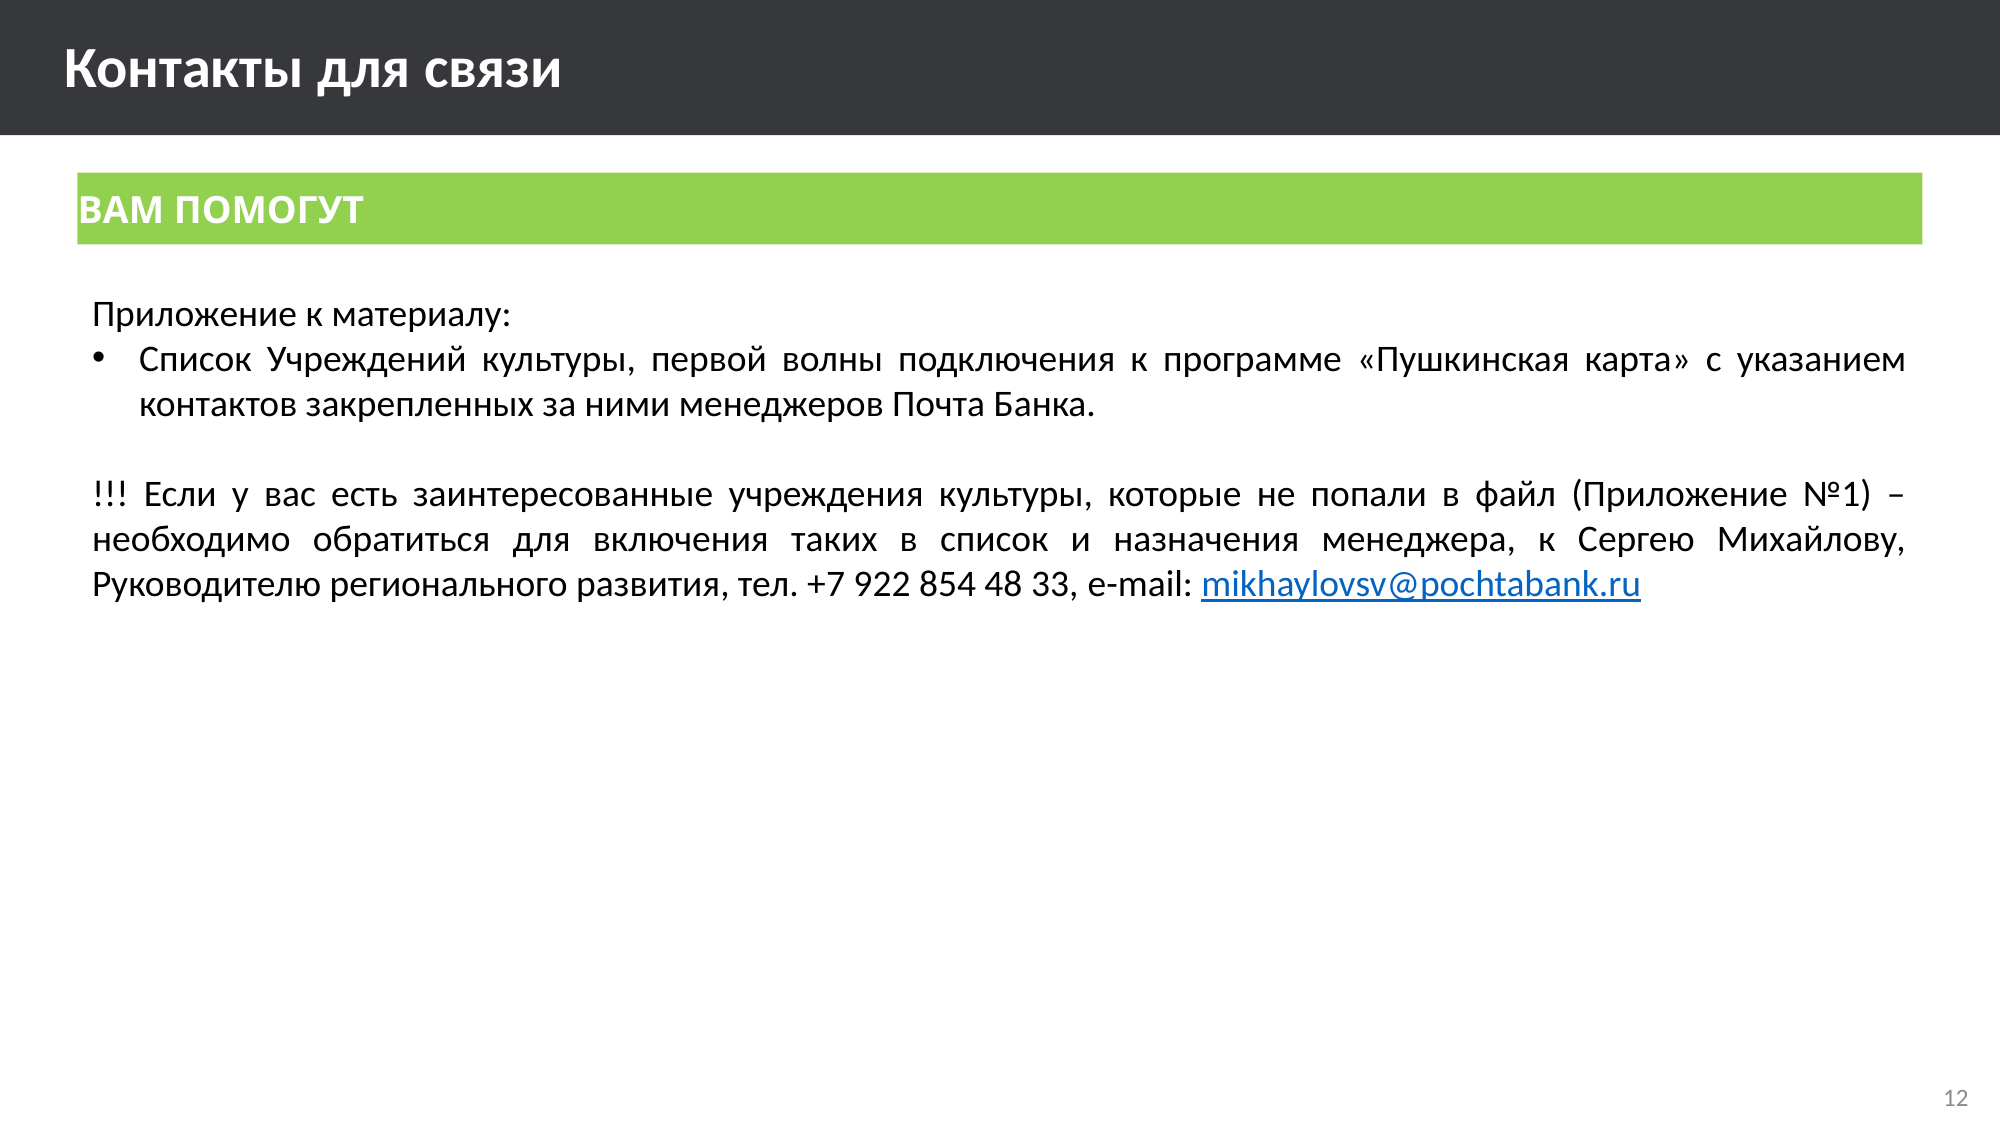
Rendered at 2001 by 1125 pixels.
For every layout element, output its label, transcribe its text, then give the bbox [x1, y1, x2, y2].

text_box [0, 0, 2000, 136]
slide_number 12 [1926, 1078, 1984, 1114]
text_box Контакты для связи [62, 27, 1584, 100]
text_box [76, 172, 1923, 245]
text_box ВАМ ПОМОГУТ [62, 179, 379, 239]
text_box Приложение к материалу: Список Учреждений культуры, первой волны подключения к программе «Пушкинская карта» с указанием контактов закрепленных за ними менеджеров Почта Банка. !!! Если у вас есть заинтересованные учреждения культуры, которые не попали в файл (Приложение №1) – необходимо обратиться для включения таких в список и назначения менеджера, к Сергею Михайлову, Руководителю регионального развития, тел. +7 922 854 48 33, e-mail: mikhaylovsv@pochtabank.ru [77, 281, 1923, 612]
